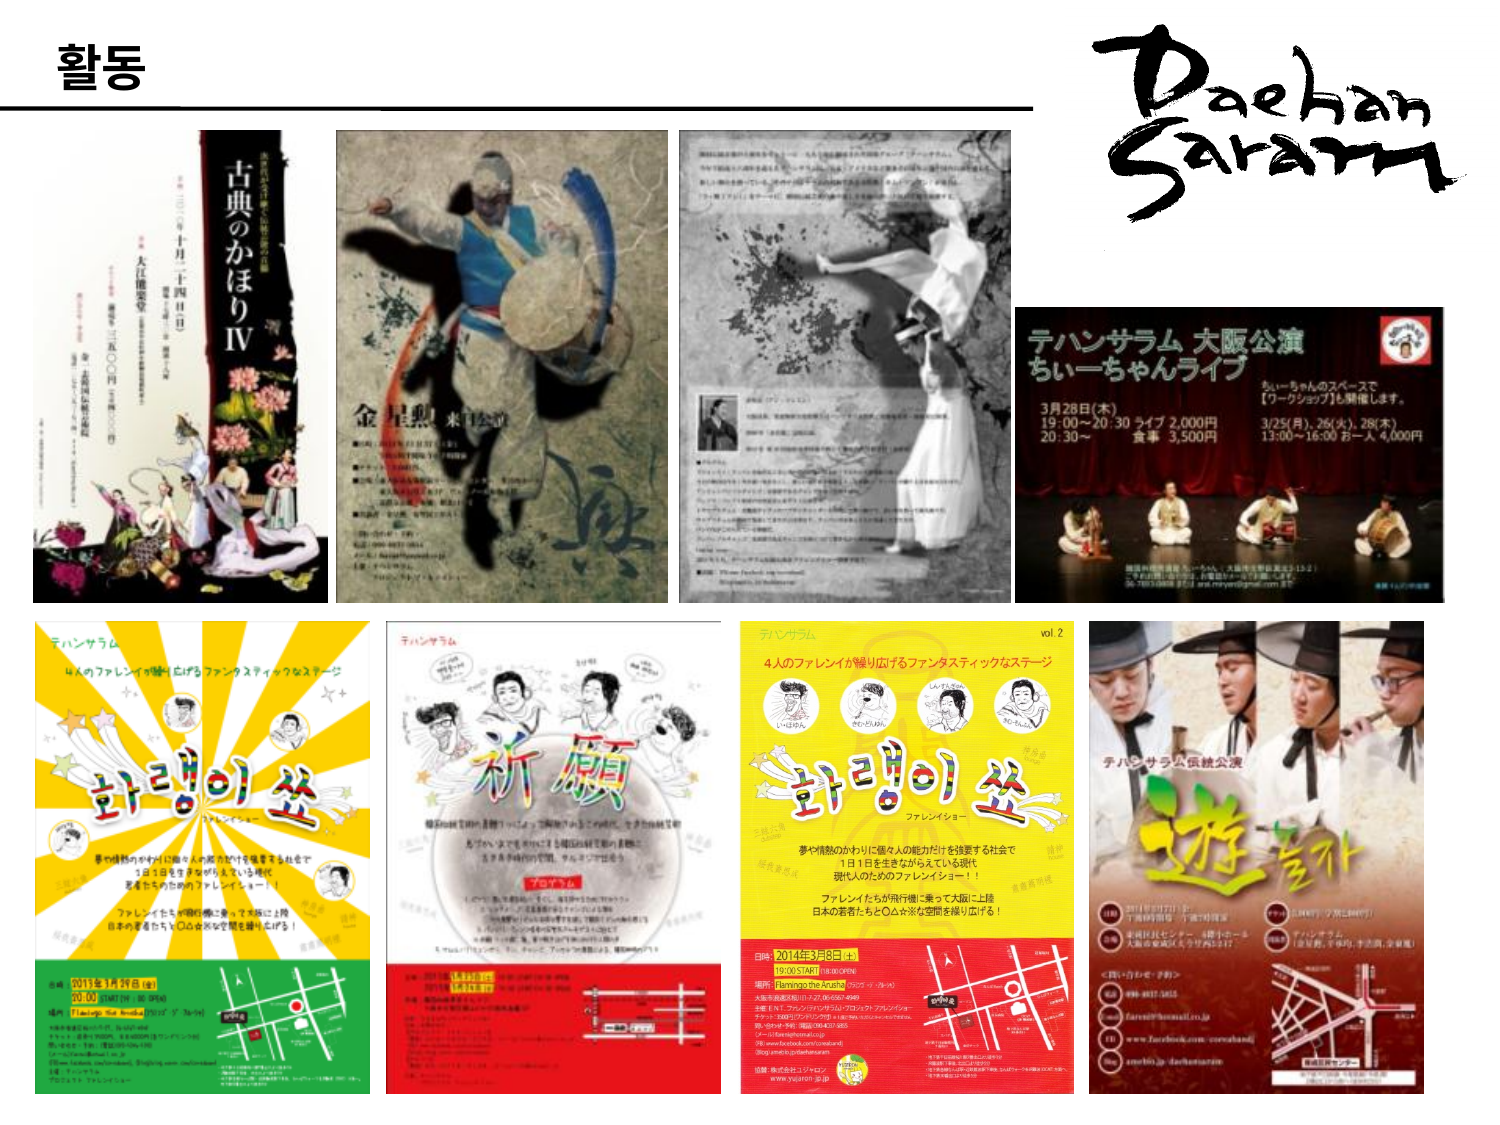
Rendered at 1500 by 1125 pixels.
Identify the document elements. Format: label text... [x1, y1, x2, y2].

picture [34, 620, 370, 1094]
picture [1014, 306, 1445, 603]
picture [33, 129, 328, 603]
picture [738, 620, 1074, 1094]
picture [1065, 0, 1498, 252]
slide_number 9 [1078, 827, 1084, 888]
picture [678, 130, 1011, 603]
text_box 활동 [41, 28, 672, 104]
picture [1089, 620, 1424, 1094]
picture [386, 620, 721, 1094]
picture [335, 129, 669, 603]
